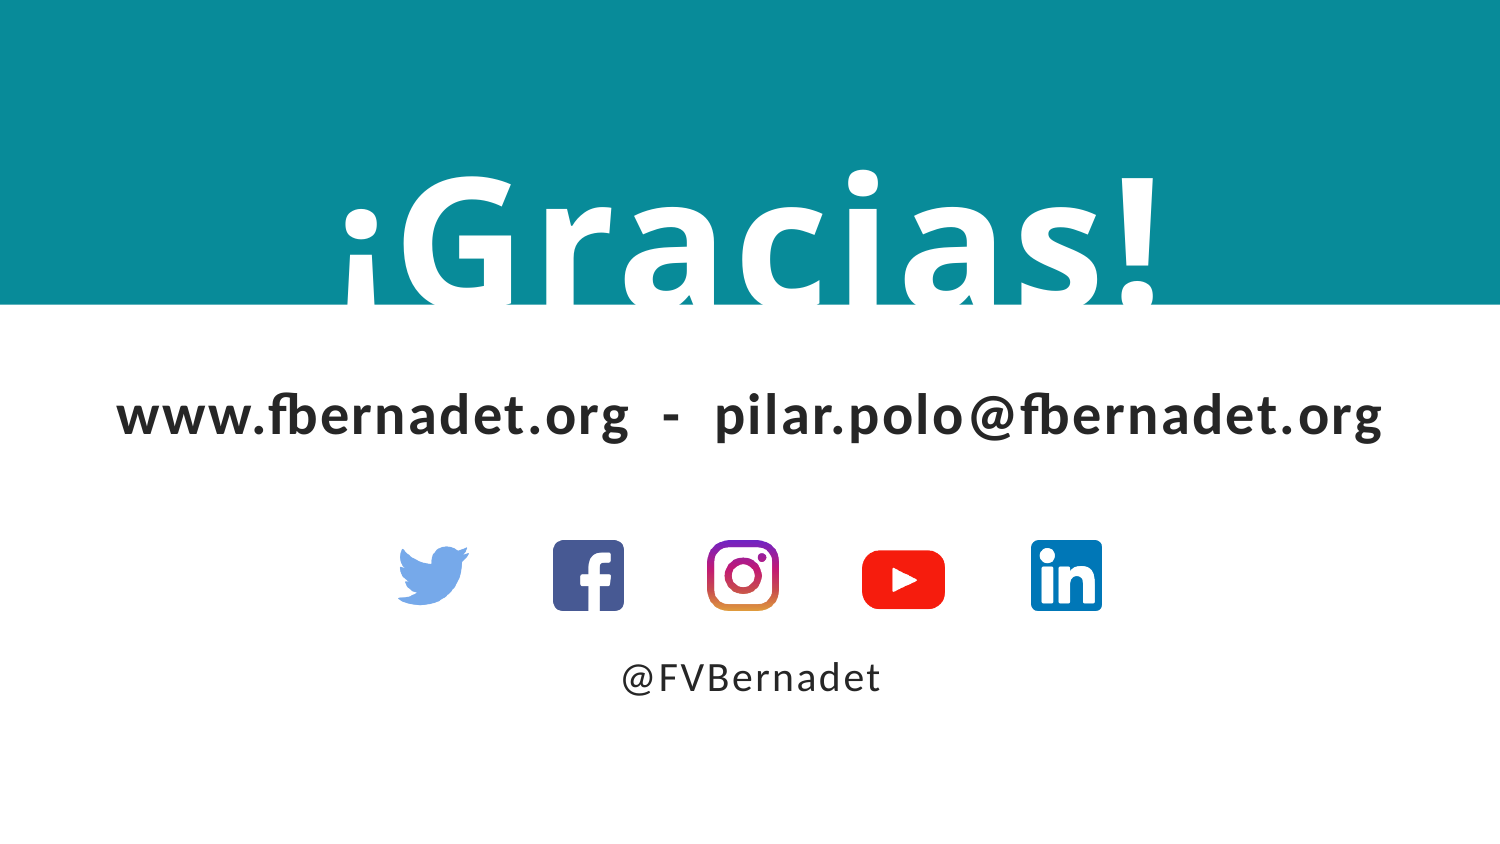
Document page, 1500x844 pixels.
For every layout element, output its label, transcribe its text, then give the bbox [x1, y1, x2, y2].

text_box www.fbernadet.org - pilar.polo@fbernadet.org [0, 339, 1500, 434]
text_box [398, 538, 1102, 622]
text_box @FVBernadet [374, 627, 1125, 708]
text_box ¡Gracias! [0, 111, 1500, 323]
